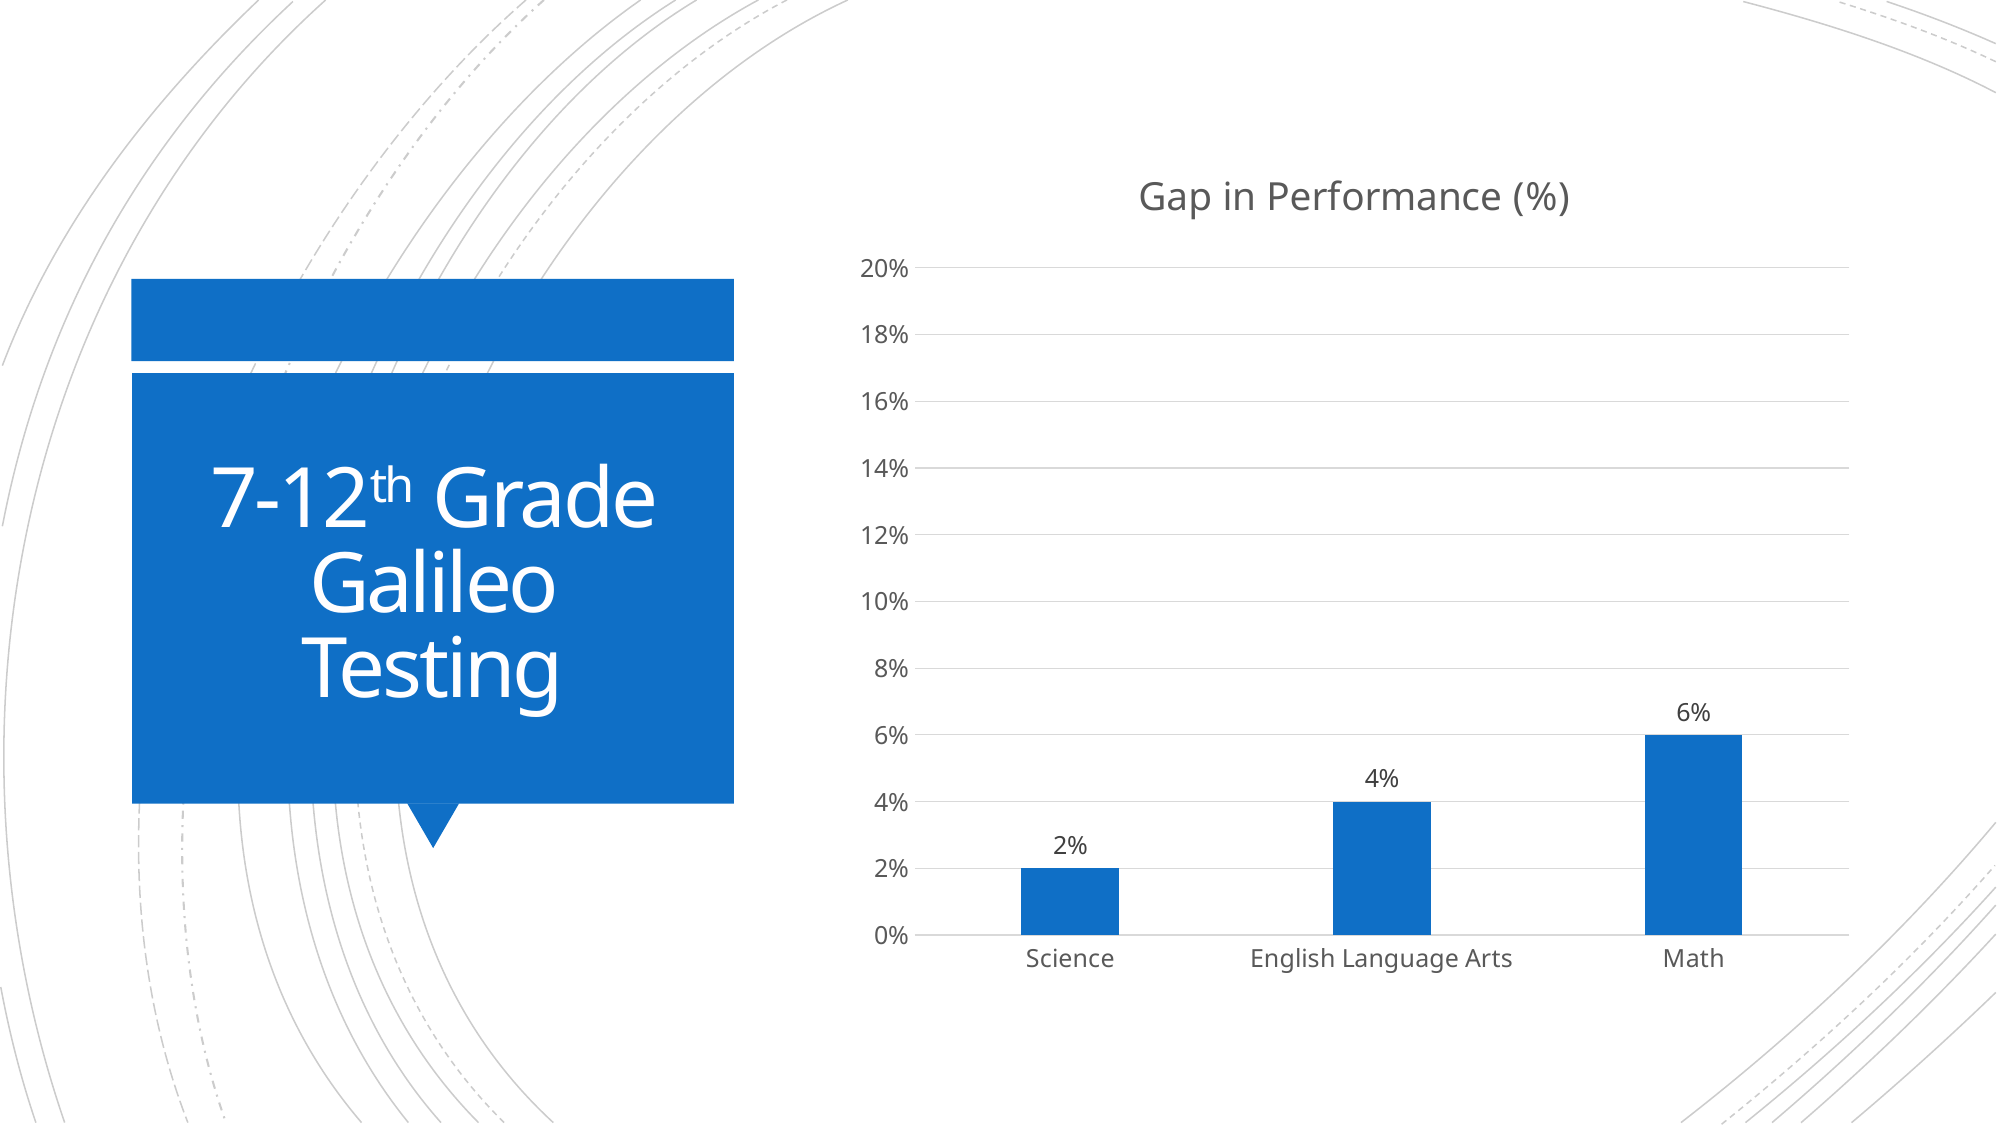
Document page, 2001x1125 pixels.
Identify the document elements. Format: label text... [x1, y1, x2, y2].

title 7-12th Grade Galileo Testing [145, 385, 720, 789]
chart [839, 131, 1871, 993]
